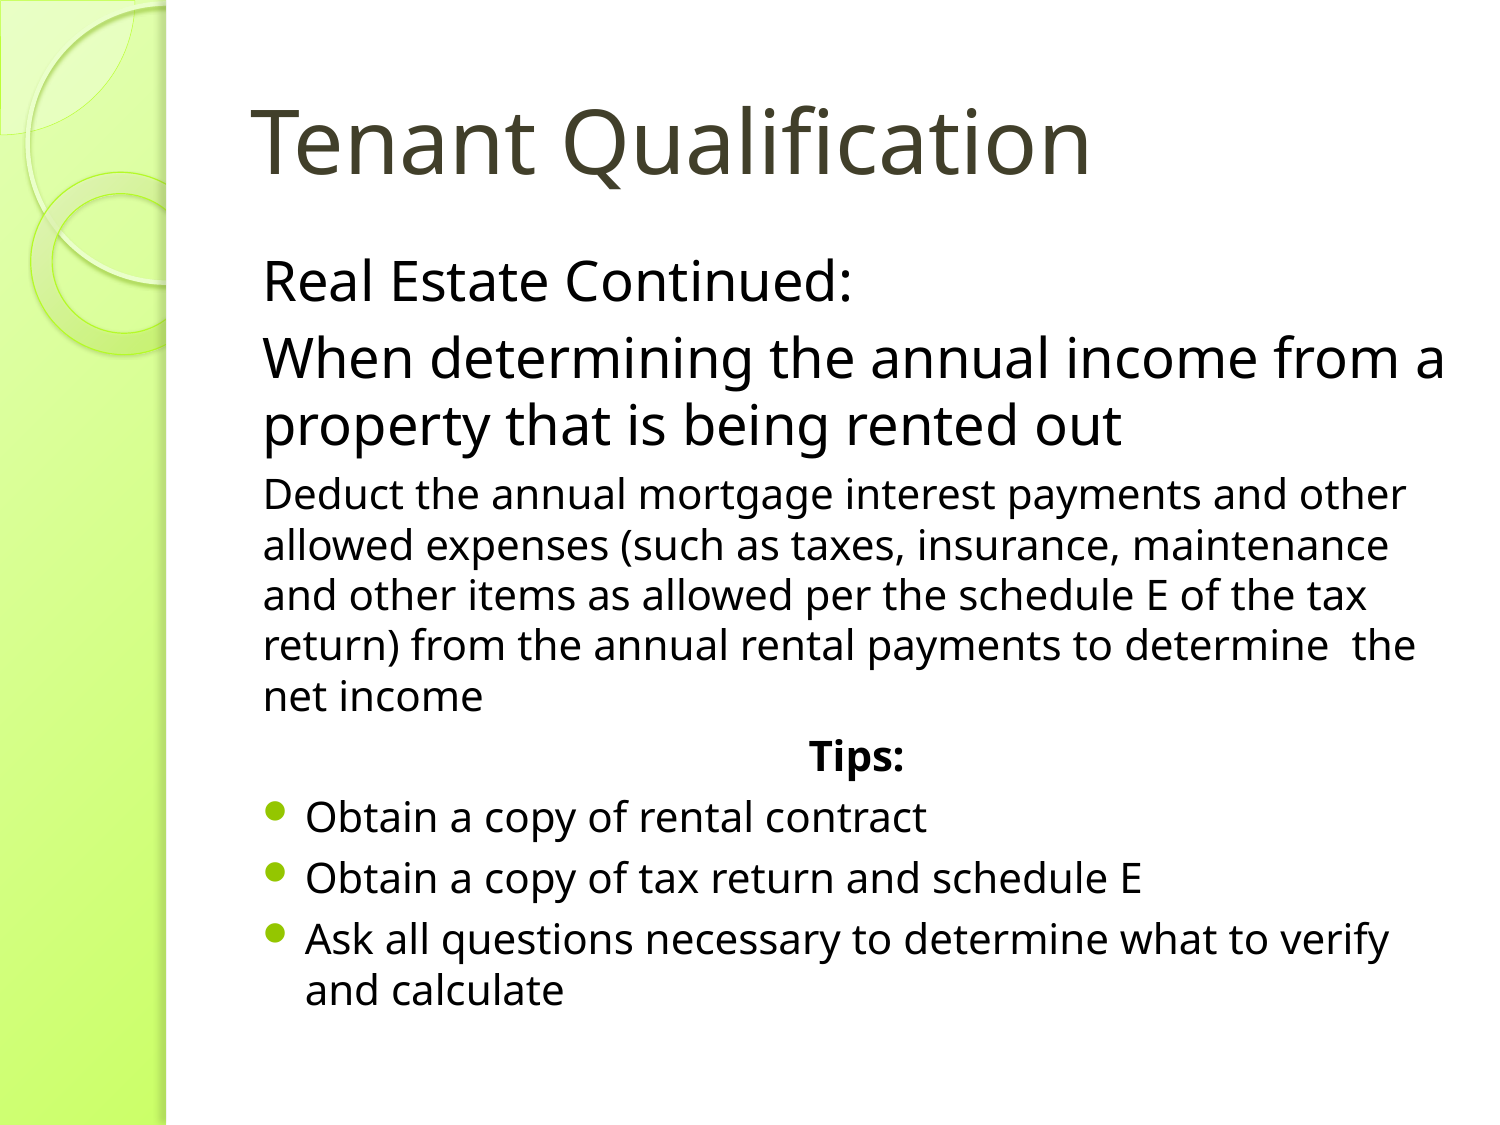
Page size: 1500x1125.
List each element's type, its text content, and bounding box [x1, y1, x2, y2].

title Tenant Qualification [235, 45, 1466, 233]
list Real Estate Continued: When determining the annual income from a property that is being rented out Deduct the annual mortgage interest payments and other allowed expenses (such as taxes, insurance, maintenance and other items as allowed per the schedule E of the tax return) from the annual rental payments to determine the net income Tips: Obtain a copy of rental contract Obtain a copy of tax return and schedule E Ask all questions necessary to determine what to verify and calculate [235, 237, 1466, 1025]
